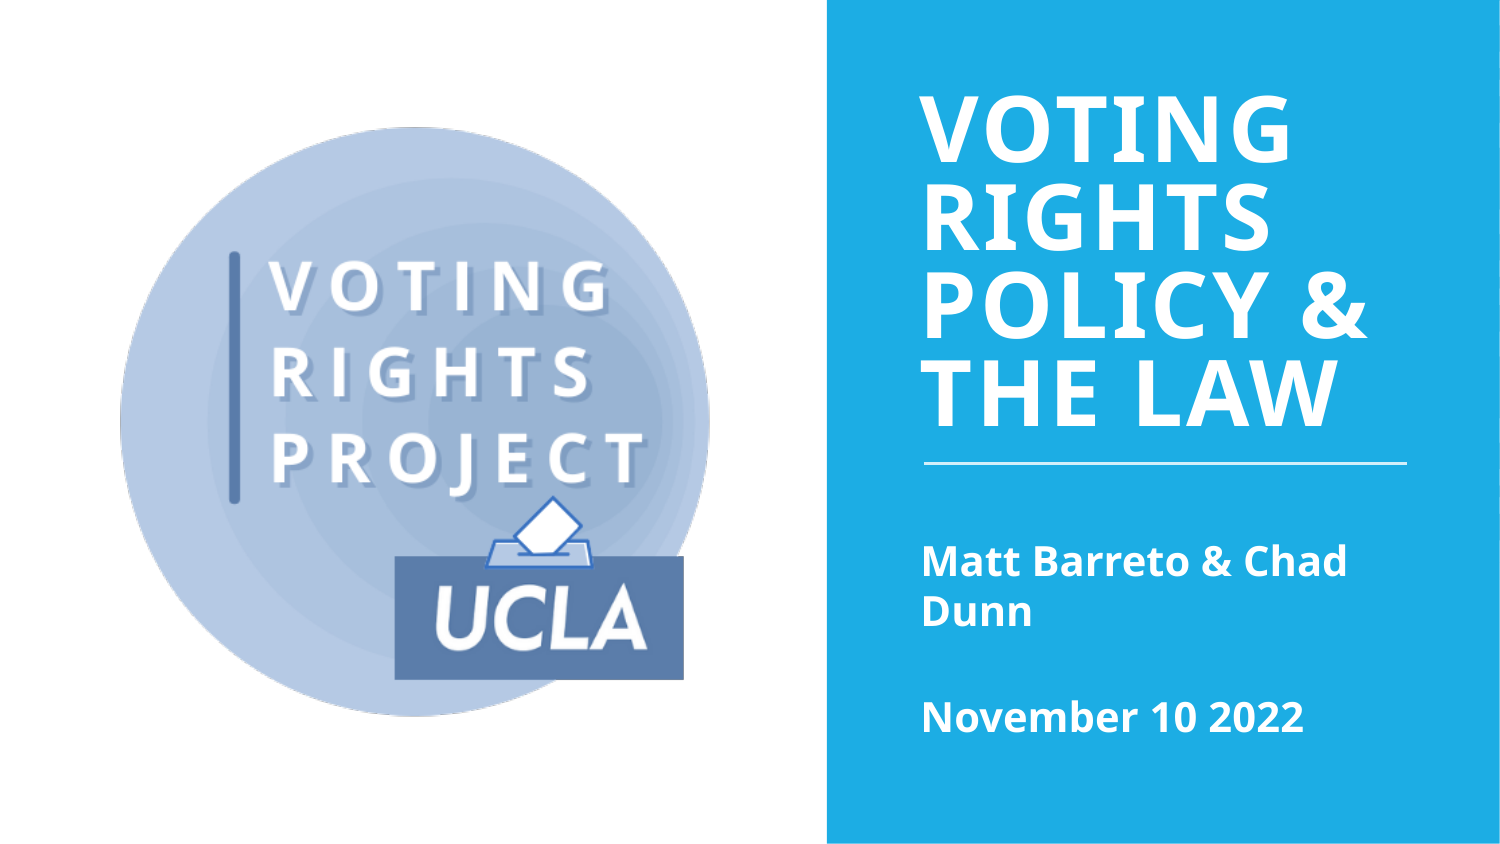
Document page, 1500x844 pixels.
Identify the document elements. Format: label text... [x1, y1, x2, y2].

subtitle Matt Barreto & Chad Dunn November 10 2022 [905, 473, 1423, 764]
text_box [0, 0, 825, 844]
text_box [825, 0, 1500, 844]
title Voting Rights Policy & The Law [904, 78, 1423, 453]
picture [78, 85, 752, 758]
